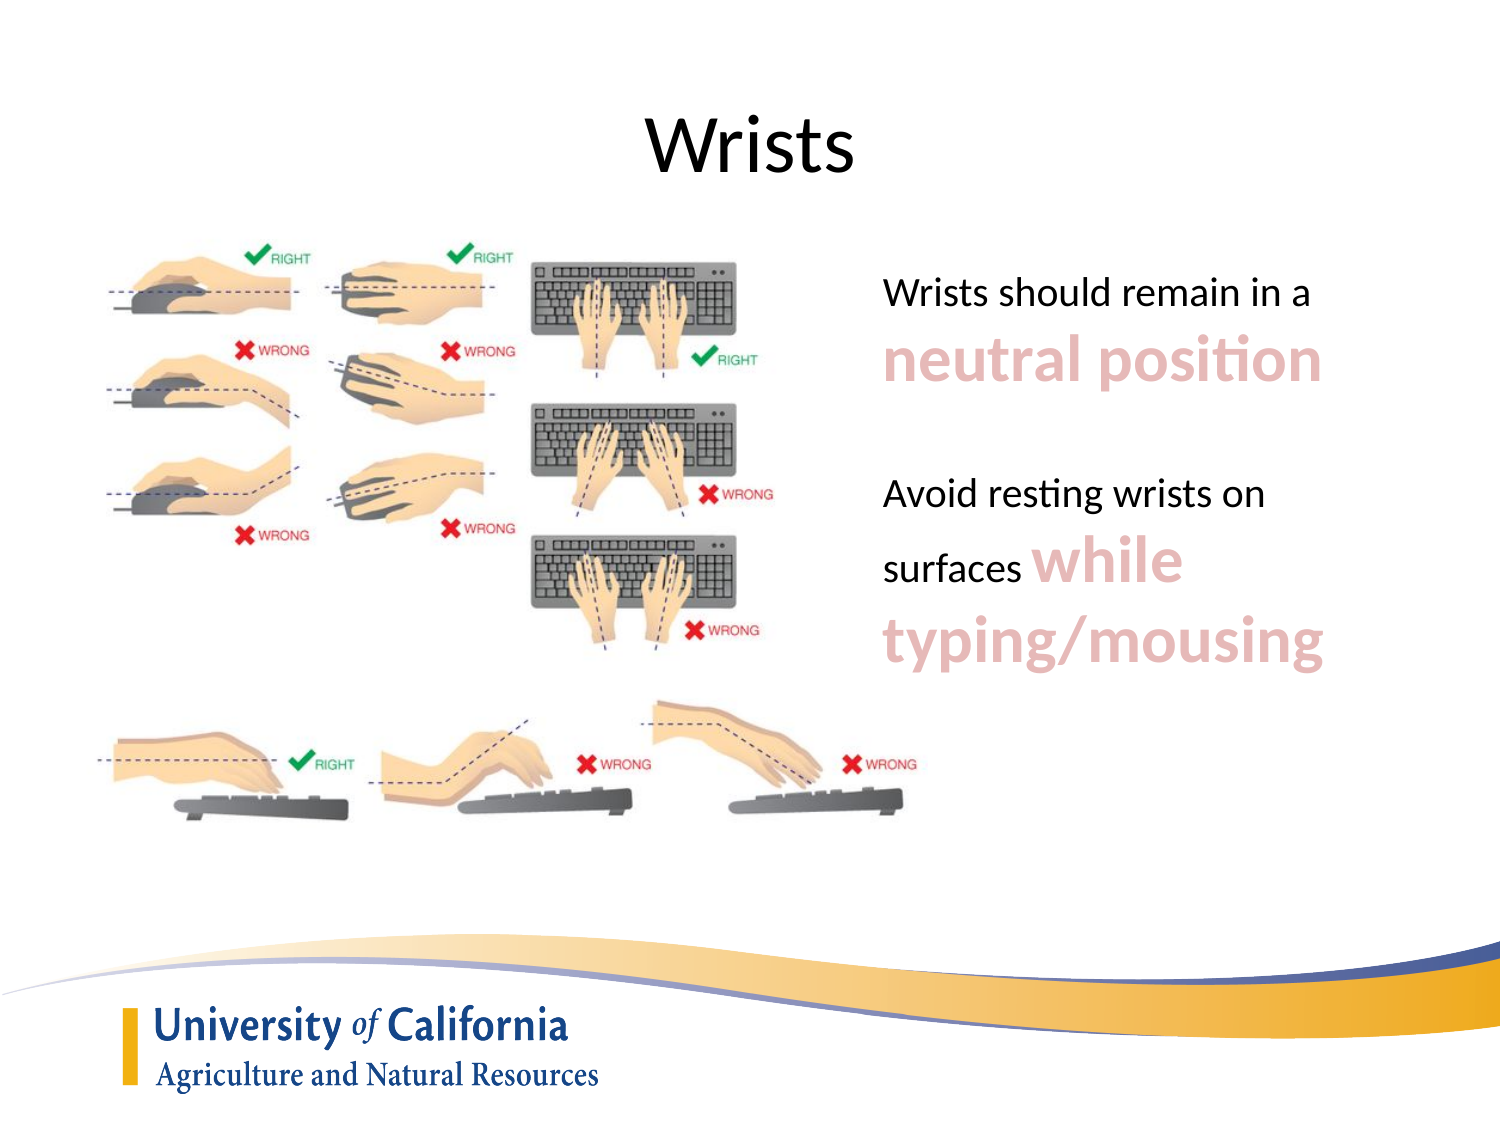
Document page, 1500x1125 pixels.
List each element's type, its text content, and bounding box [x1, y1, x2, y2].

title Wrists [75, 45, 1425, 233]
list Wrists should remain in a neutral position Avoid resting wrists on surfaces while typing/mousing [933, 257, 1425, 729]
picture [86, 232, 929, 828]
picture [2, 934, 1500, 1094]
